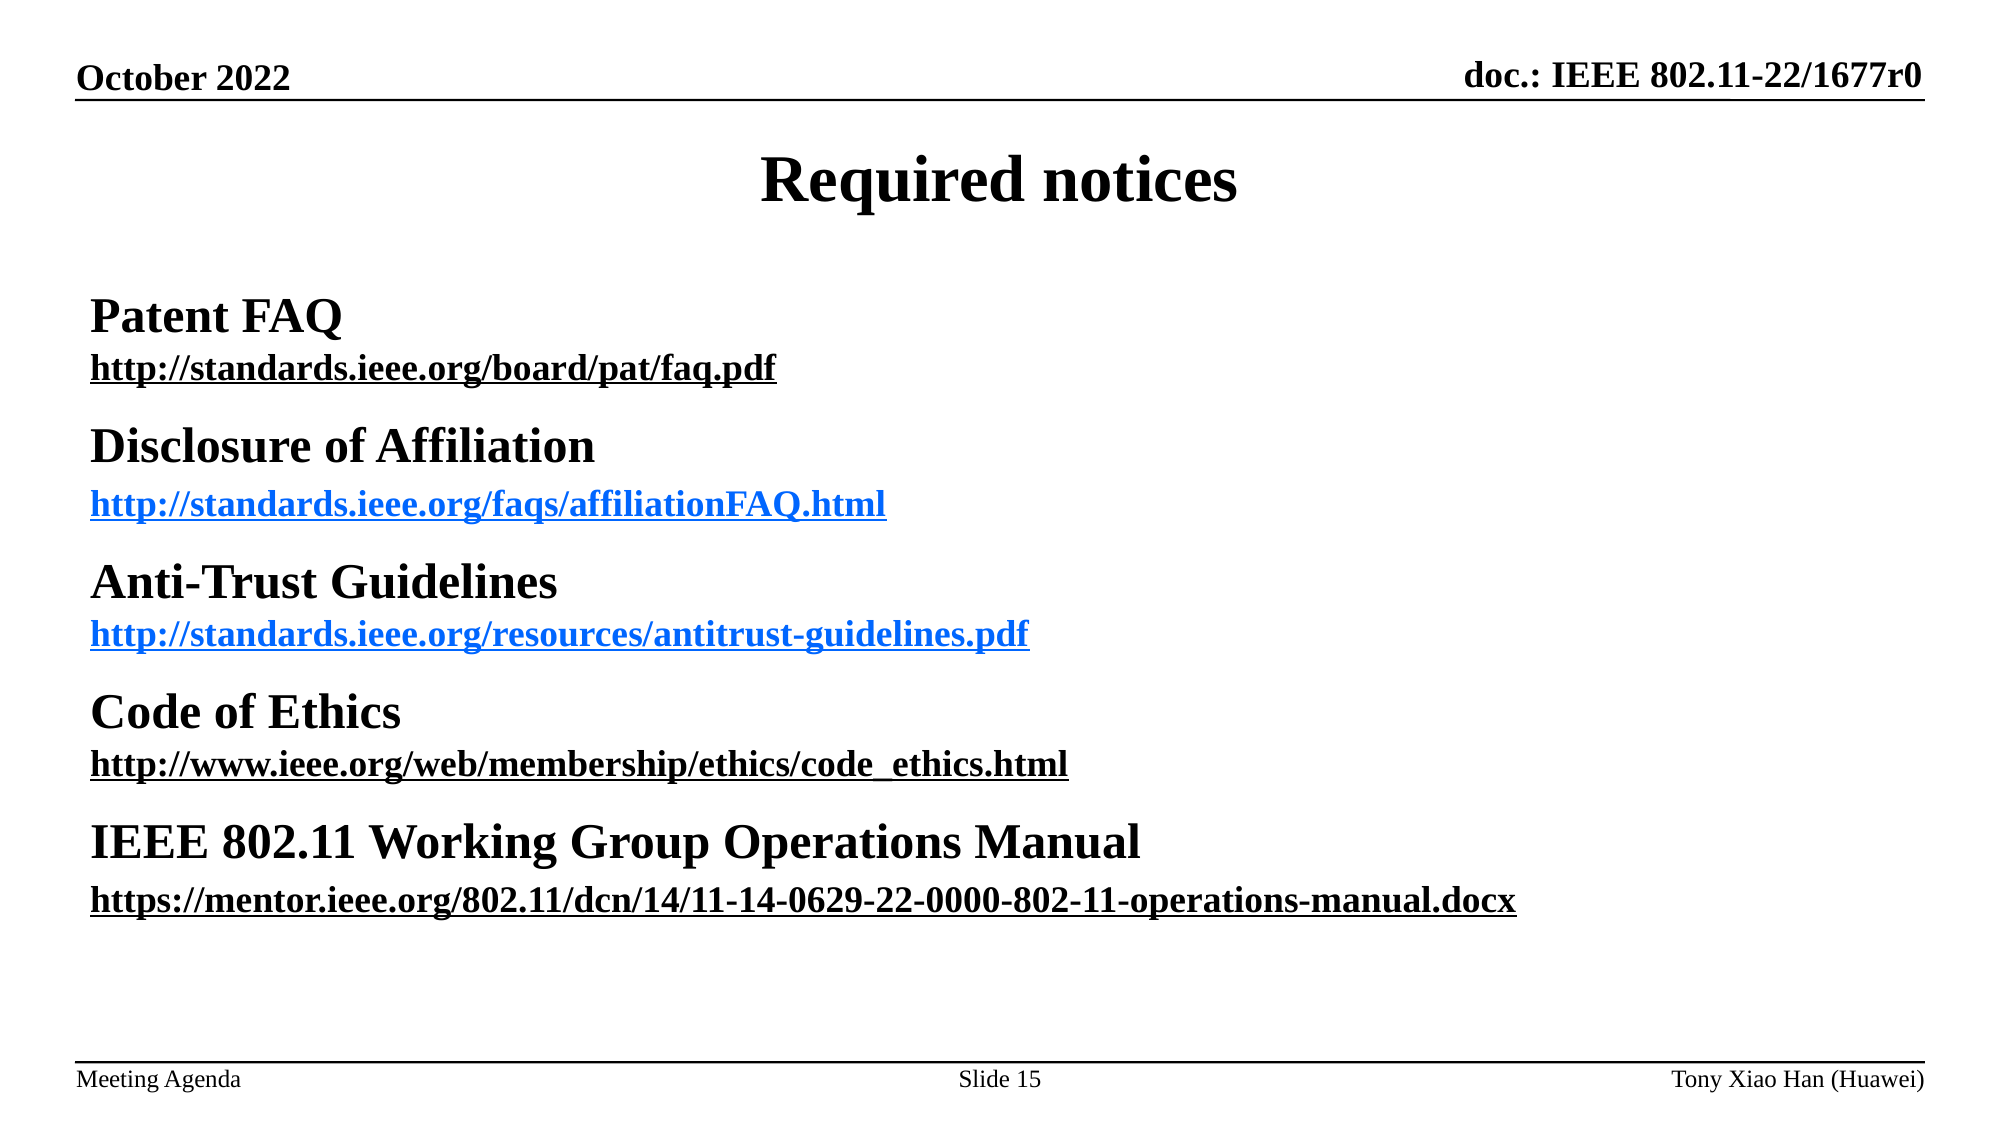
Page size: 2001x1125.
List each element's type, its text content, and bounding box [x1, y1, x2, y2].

text_box Patent FAQ http://standards.ieee.org/board/pat/faq.pdf Disclosure of Affiliation http://standards.ieee.org/faqs/affiliationFAQ.html Anti-Trust Guidelines http://standards.ieee.org/resources/antitrust-guidelines.pdf Code of Ethics http://www.ieee.org/web/membership/ethics/code_ethics.html IEEE 802.11 Working Group Operations Manual https://mentor.ieee.org/802.11/dcn/14/11-14-0629-22-0000-802-11-operations-manual.docx [75, 275, 1925, 1050]
text_box Required notices [362, 87, 1638, 263]
